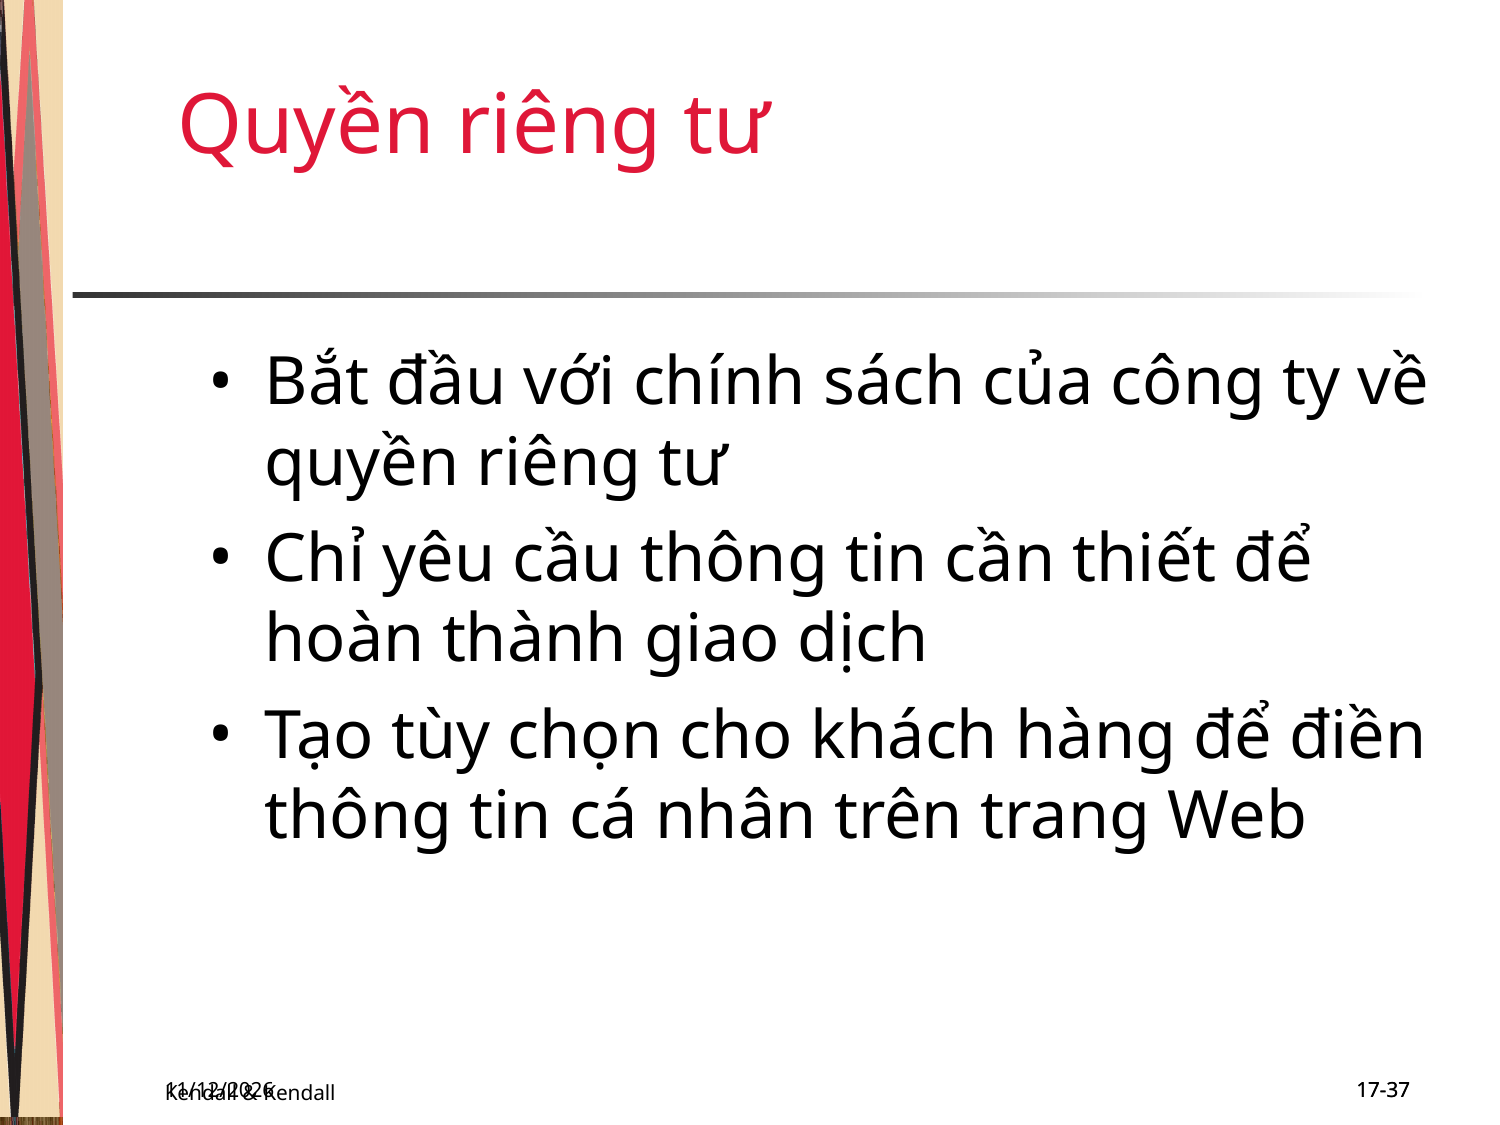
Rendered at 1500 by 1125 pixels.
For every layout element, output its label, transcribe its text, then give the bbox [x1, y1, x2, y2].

slide_number 17-37 [1112, 1037, 1425, 1113]
picture [0, 0, 63, 1125]
text_box Bắt đầu với chính sách của công ty về quyền riêng tư Chỉ yêu cầu thông tin cần thiết để hoàn thành giao dịch Tạo tùy chọn cho khách hàng để điền thông tin cá nhân trên trang Web [193, 330, 1469, 1006]
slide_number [150, 1037, 463, 1113]
text_box Quyền riêng tư [162, 62, 1455, 250]
